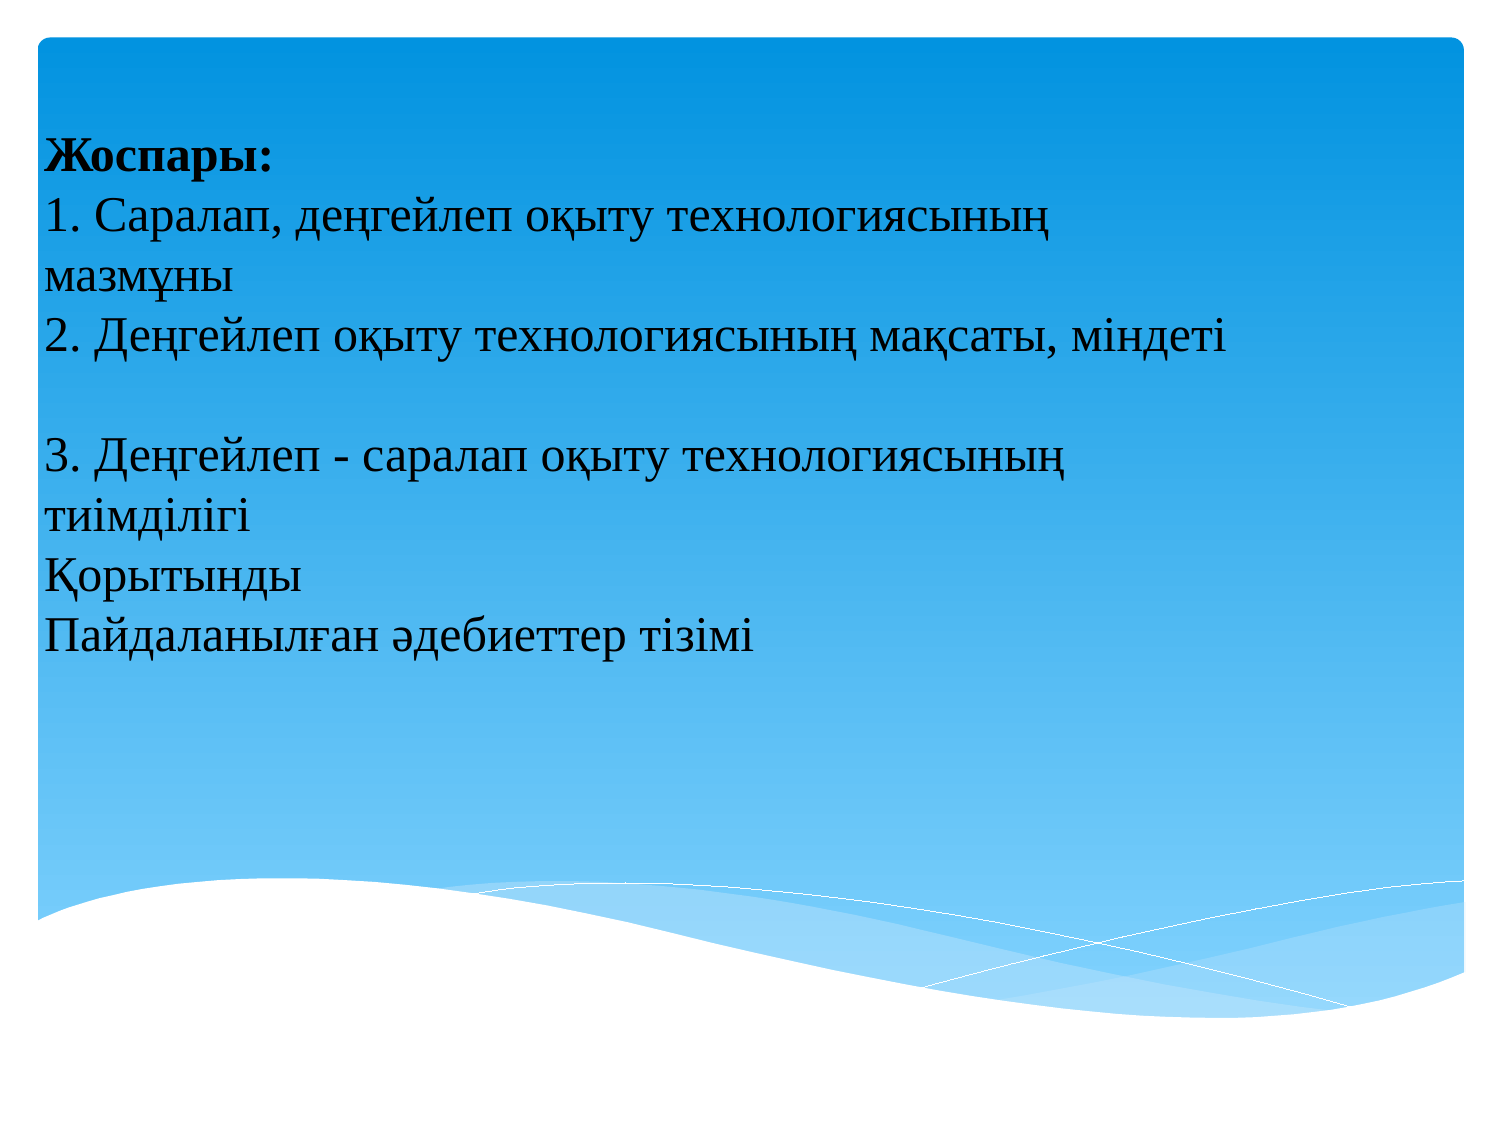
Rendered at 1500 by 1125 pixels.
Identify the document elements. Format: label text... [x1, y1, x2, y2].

text_box Жоспары: 1. Саралап, деңгейлеп оқыту технологиясының мазмұны 2. Деңгейлеп оқыту технологиясының мақсаты, міндеті 3. Деңгейлеп - саралап оқыту технологиясының тиімділігі Қорытынды Пайдаланылған әдебиеттер тізімі [29, 113, 1258, 729]
